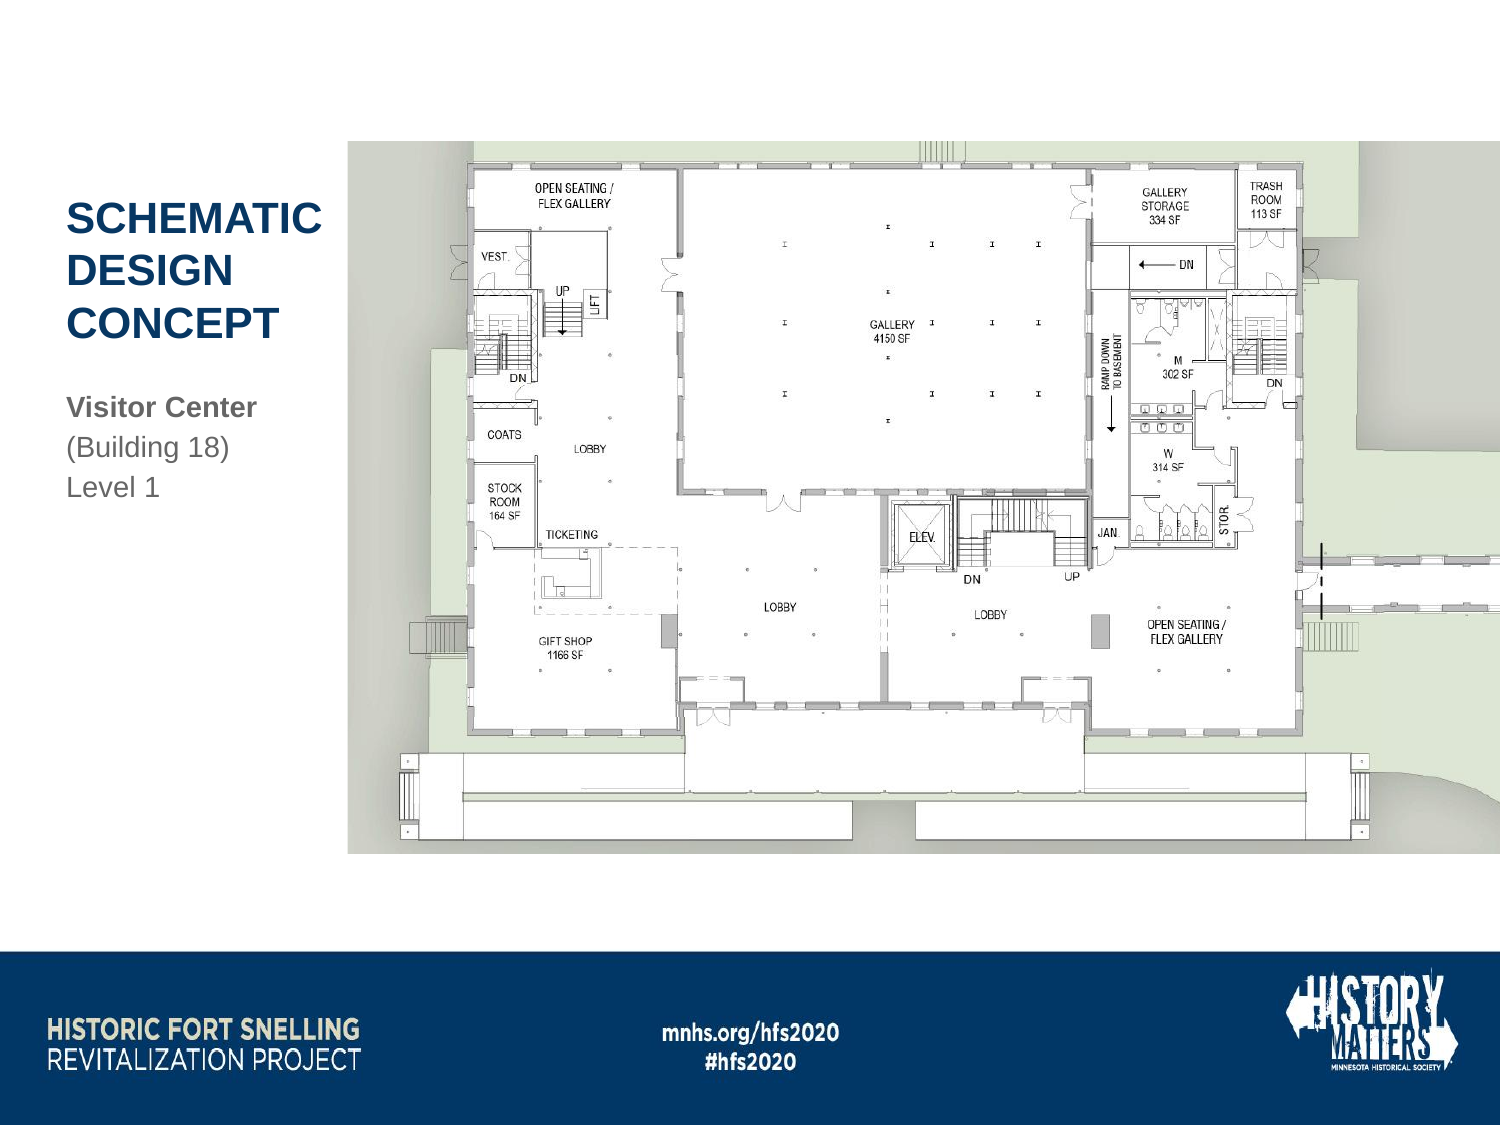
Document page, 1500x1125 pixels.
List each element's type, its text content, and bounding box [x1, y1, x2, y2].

title SCHEMATIC DESIGN CONCEPT [51, 174, 342, 315]
list Visitor Center (Building 18) Level 1 [51, 367, 342, 453]
picture [0, 0, 1500, 1125]
